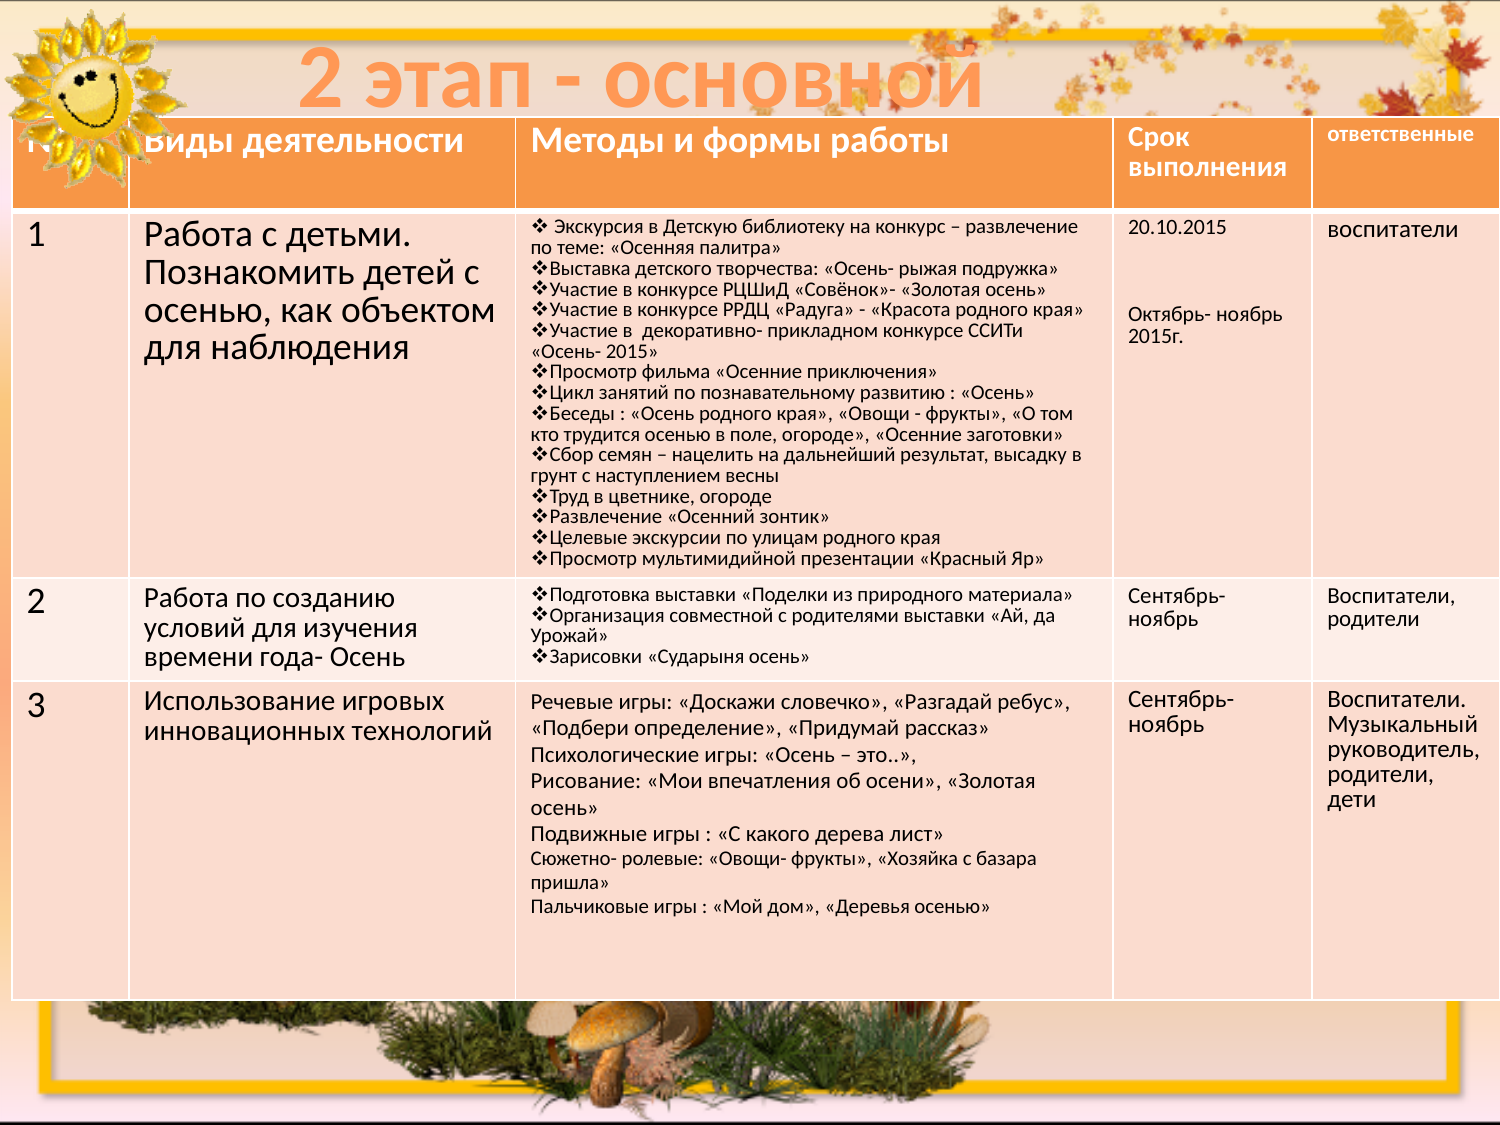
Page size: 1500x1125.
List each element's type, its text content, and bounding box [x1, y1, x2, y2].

table_header № [13, 202, 40, 208]
title 2 этап - основной [208, 0, 1425, 116]
table_cell воспитатели [1313, 214, 1499, 577]
table_header Методы и формы работы [516, 118, 1112, 208]
table_header Виды деятельности [130, 118, 515, 208]
table_cell Использование игровых инновационных технологий [130, 682, 515, 999]
table_cell 2 [13, 579, 128, 680]
picture [0, 0, 1500, 1125]
table_header № [92, 202, 128, 208]
table_cell Сентябрь- ноябрь [1114, 579, 1311, 680]
table_cell 20.10.2015 Октябрь- ноябрь 2015г. [1114, 214, 1311, 577]
table_cell Работа по созданию условий для изучения времени года- Осень [130, 579, 515, 680]
table_cell Речевые игры: «Доскажи словечко», «Разгадай ребус», «Подбери определение», «Придумай рассказ» Психологические игры: «Осень – это..», Рисование: «Мои впечатления об осени», «Золотая осень» Подвижные игры : «С какого дерева лист» Сюжетно- ролевые: «Овощи- фрукты», «Хозяйка с базара пришла» Пальчиковые игры : «Мой дом», «Деревья осенью» [516, 682, 1112, 999]
table_cell Воспитатели, родители [1313, 579, 1499, 680]
table_header Срок выполнения [1114, 118, 1311, 208]
table_cell 1 [13, 214, 128, 577]
table_cell Экскурсия в Детскую библиотеку на конкурс – развлечение по теме: «Осенняя палитра» Выставка детского творчества: «Осень- рыжая подружка» Участие в конкурсе РЦШиД «Совёнок»- «Золотая осень» Участие в конкурсе РРДЦ «Радуга» - «Красота родного края» Участие в декоративно- прикладном конкурсе ССИТи «Осень- 2015» Просмотр фильма «Осенние приключения» Цикл занятий по познавательному развитию : «Осень» Беседы : «Осень родного края», «Овощи - фрукты», «О том кто трудится осенью в поле, огороде», «Осенние заготовки» Сбор семян – нацелить на дальнейший результат, высадку в грунт с наступлением весны Труд в цветнике, огороде Развлечение «Осенний зонтик» Целевые экскурсии по улицам родного края Просмотр мультимидийной презентации «Красный Яр» [516, 214, 1112, 577]
table_header ответственные [1313, 118, 1499, 208]
table_cell Работа с детьми. Познакомить детей с осенью, как объектом для наблюдения [130, 214, 515, 577]
table_cell Воспитатели. Музыкальный руководитель, родители, дети [1313, 682, 1499, 999]
picture [1425, 0, 1500, 116]
table_cell Сентябрь- ноябрь [1114, 682, 1311, 999]
table_cell 3 [13, 682, 128, 999]
table_cell Подготовка выставки «Поделки из природного материала» Организация совместной с родителями выставки «Ай, да Урожай» Зарисовки «Сударыня осень» [516, 579, 1112, 680]
